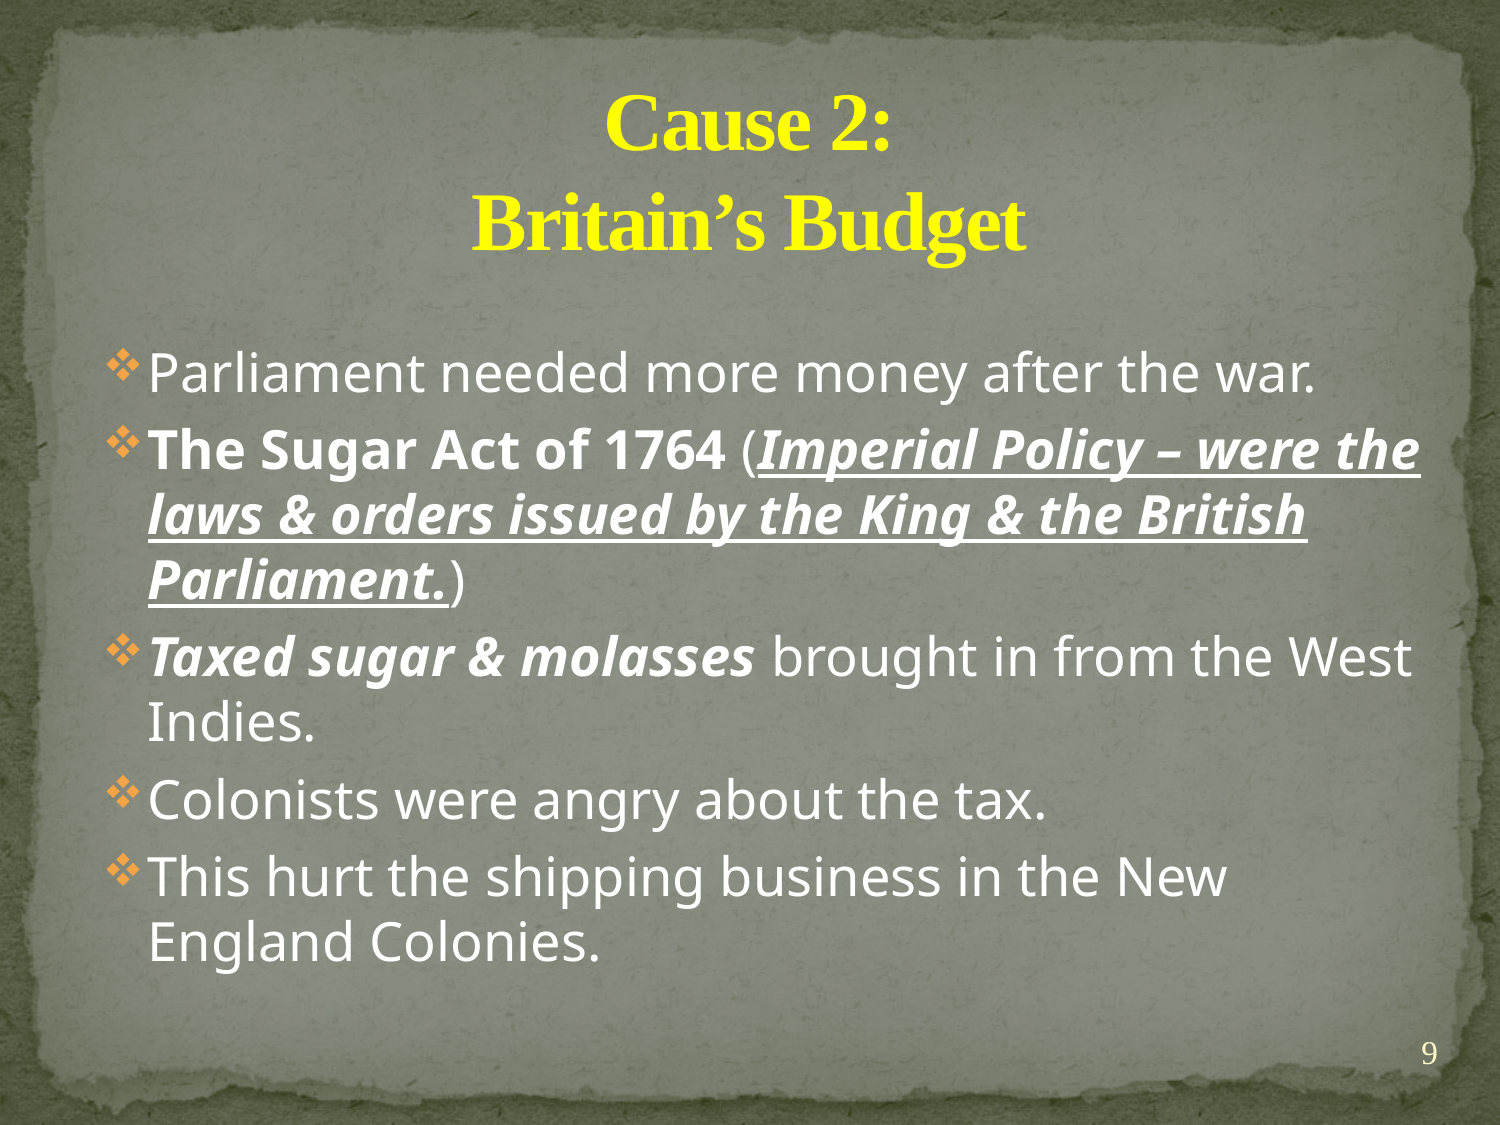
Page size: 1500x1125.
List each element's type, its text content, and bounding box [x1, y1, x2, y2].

title Cause 2: Britain’s Budget [399, 60, 1100, 275]
list Parliament needed more money after the war. The Sugar Act of 1764 (Imperial Policy – were the laws & orders issued by the King & the British Parliament.) Taxed sugar & molasses brought in from the West Indies. Colonists were angry about the tax. This hurt the shipping business in the New England Colonies. [87, 252, 1463, 981]
slide_number 9 [1379, 1014, 1480, 1089]
